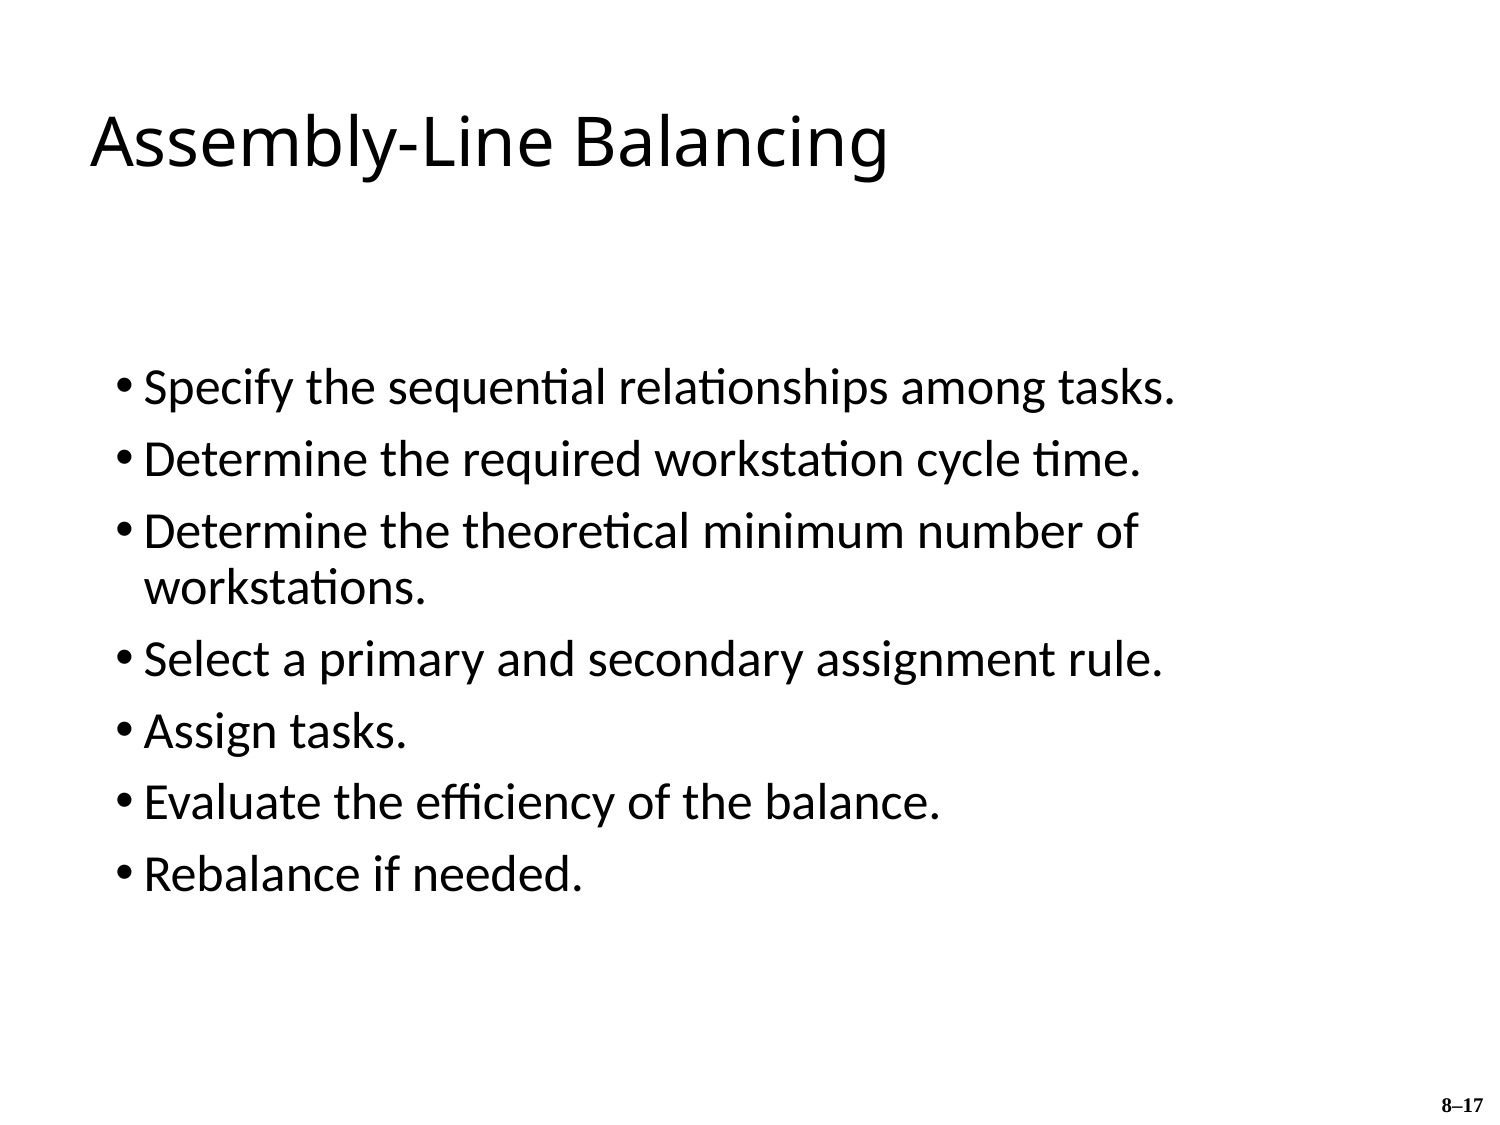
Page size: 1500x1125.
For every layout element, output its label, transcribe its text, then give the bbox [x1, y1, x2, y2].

list Specify the sequential relationships among tasks. Determine the required workstation cycle time. Determine the theoretical minimum number of workstations. Select a primary and secondary assignment rule. Assign tasks. Evaluate the efficiency of the balance. Rebalance if needed. [100, 262, 1438, 1000]
title Assembly-Line Balancing [75, 62, 1413, 225]
